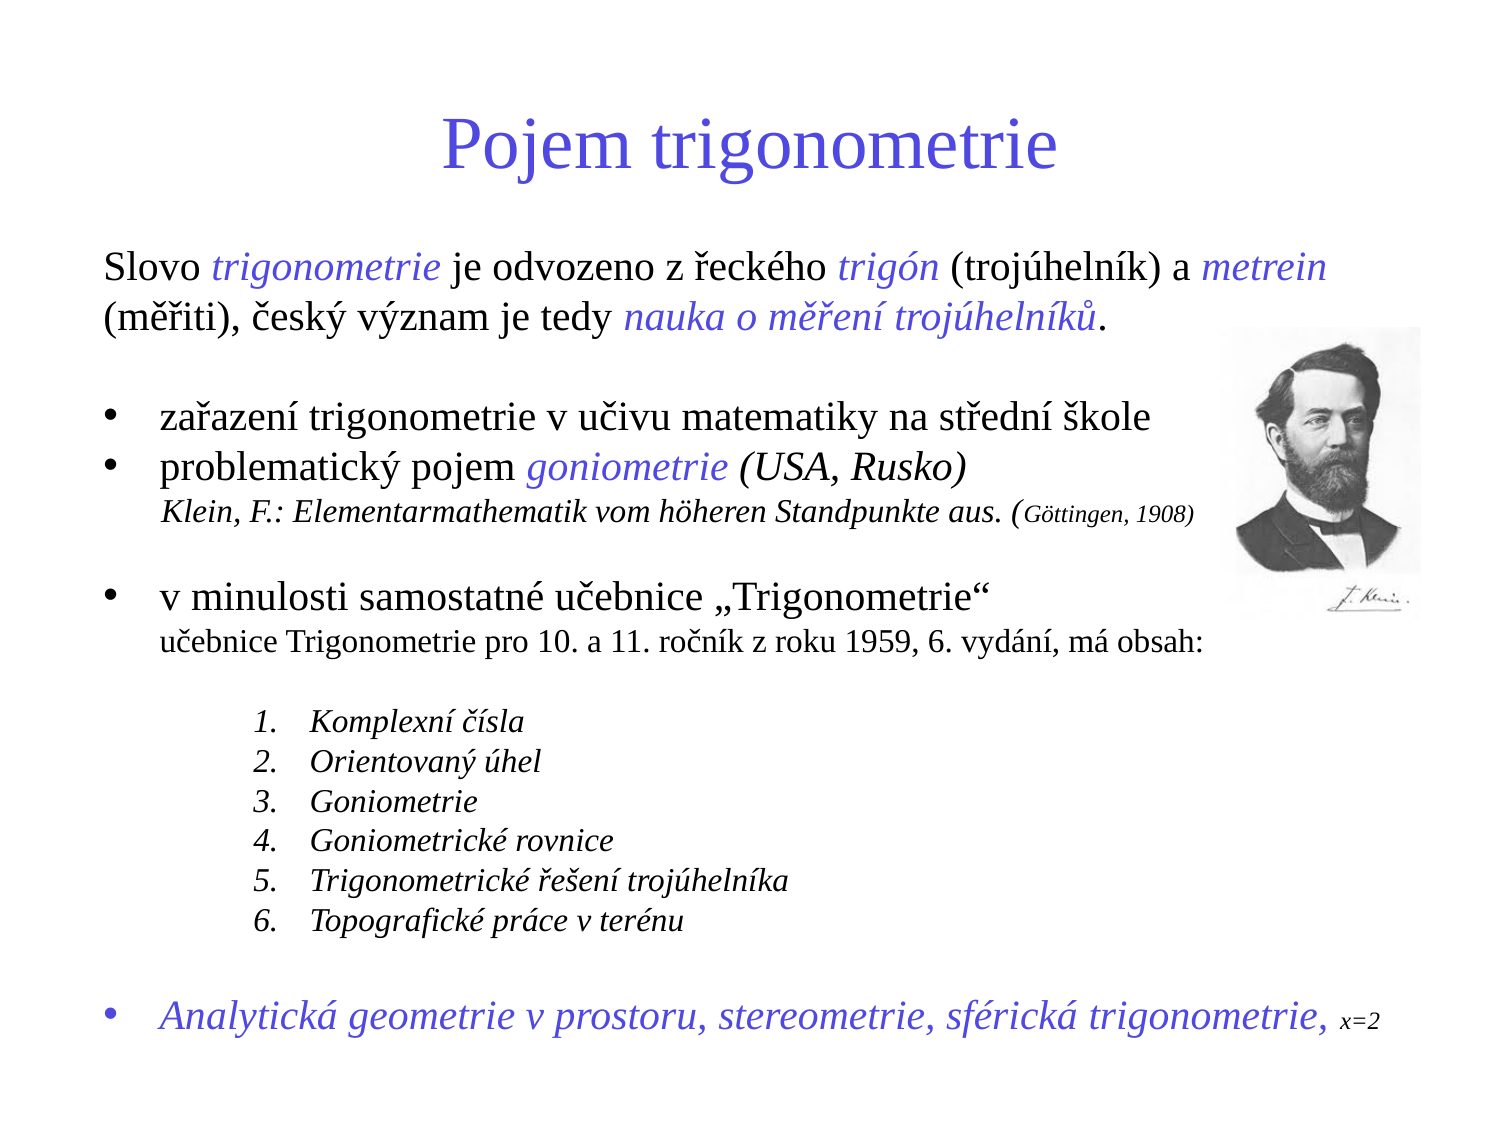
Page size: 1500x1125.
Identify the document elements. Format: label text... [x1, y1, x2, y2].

text_box Slovo trigonometrie je odvozeno z řeckého trigón (trojúhelník) a metrein (měřiti), český význam je tedy nauka o měření trojúhelníků. zařazení trigonometrie v učivu matematiky na střední škole problematický pojem goniometrie (USA, Rusko) Klein, F.: Elementarmathematik vom höheren Standpunkte aus. (Göttingen, 1908) v minulosti samostatné učebnice „Trigonometrie“ např. učebnice Trigonometrie pro 10. a 11. ročník z roku 1959, 6. vydání, má obsah: Komplexní čísla Orientovaný úhel Goniometrie Goniometrické rovnice Trigonometrické řešení trojúhelníka Topografické práce v terénu Analytická geometrie v prostoru, stereometrie, sférická trigonometrie, x=2 [88, 231, 1447, 1046]
picture [1219, 327, 1421, 619]
title Pojem trigonometrie [75, 45, 1425, 233]
